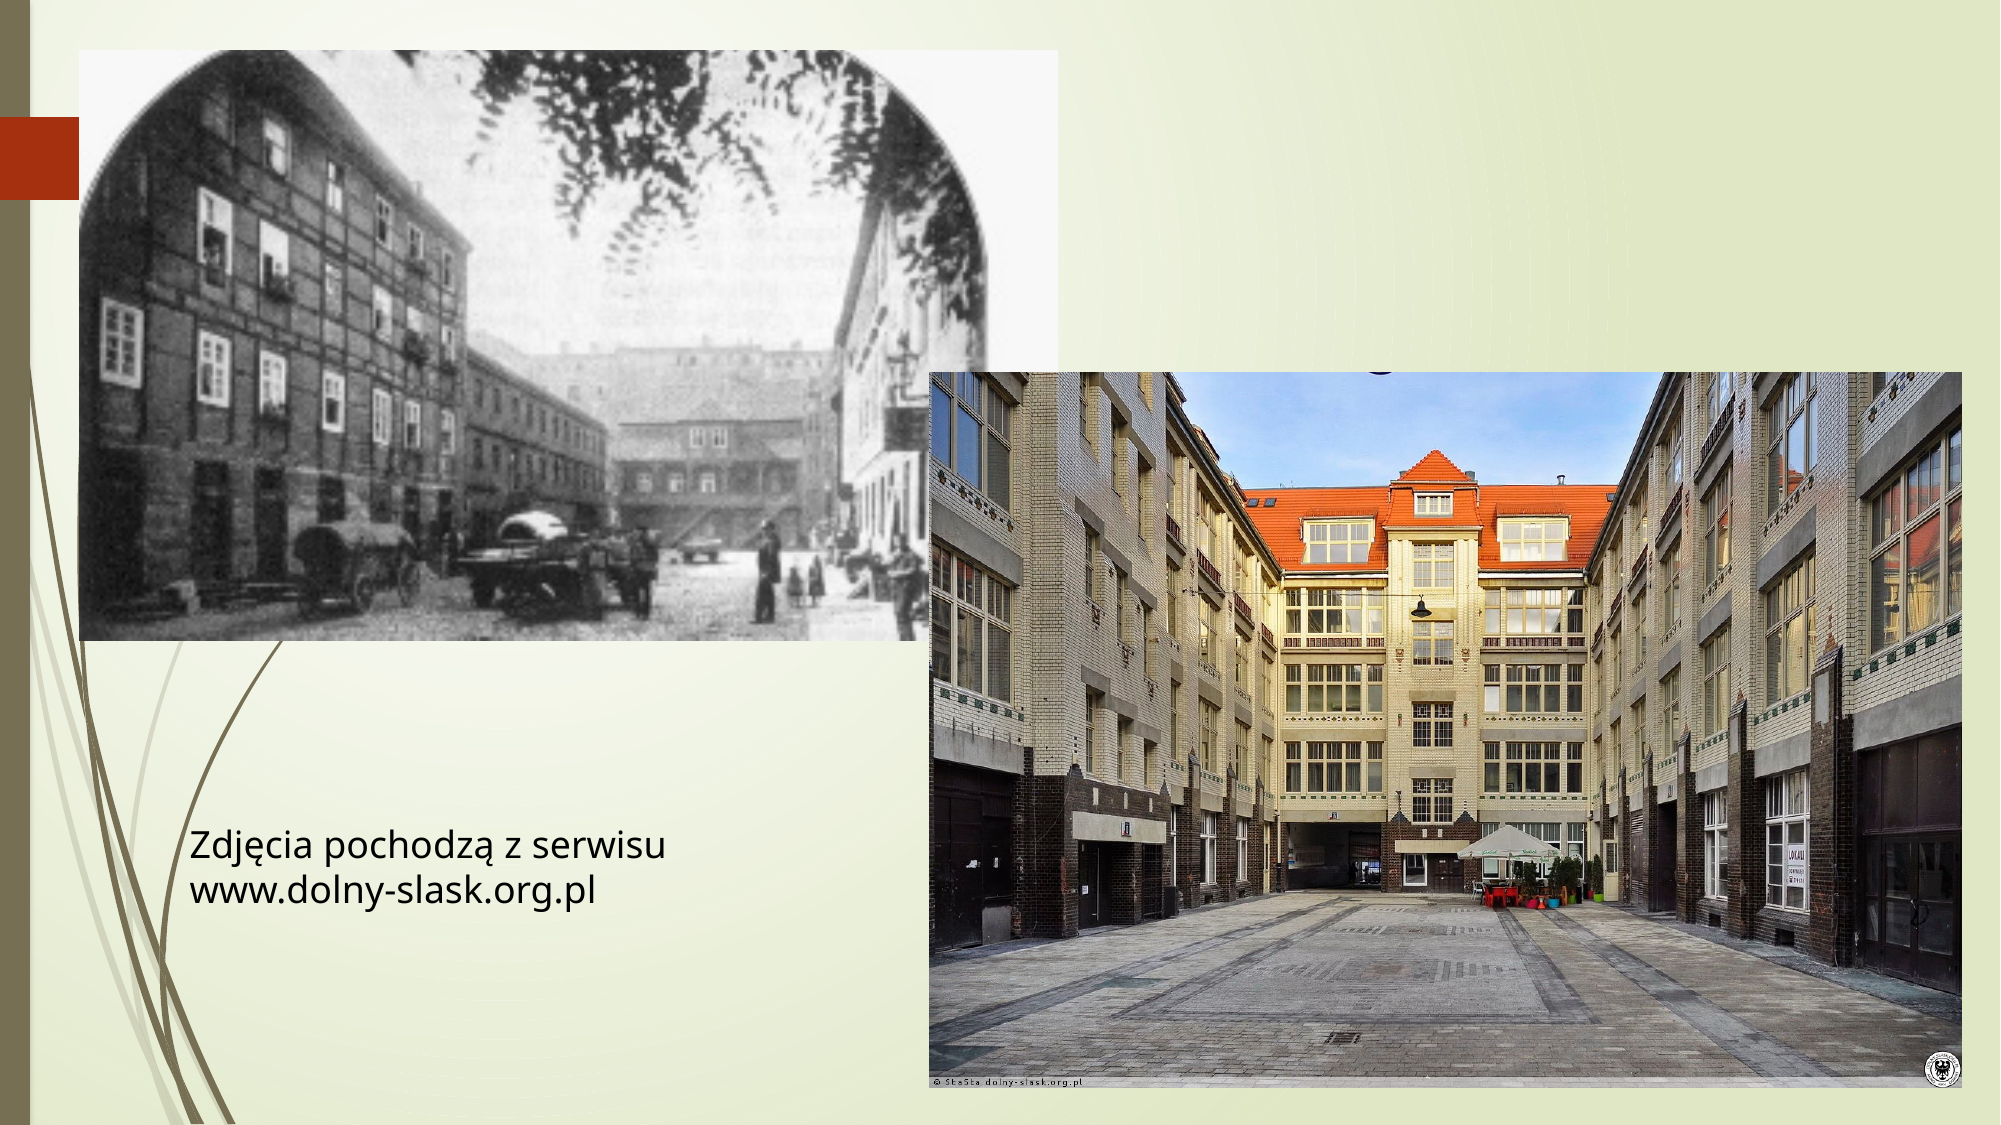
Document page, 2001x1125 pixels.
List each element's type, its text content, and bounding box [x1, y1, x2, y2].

picture [929, 372, 1962, 1089]
text_box Zdjęcia pochodzą z serwisu www.dolny-slask.org.pl [174, 813, 803, 919]
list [78, 50, 1059, 642]
